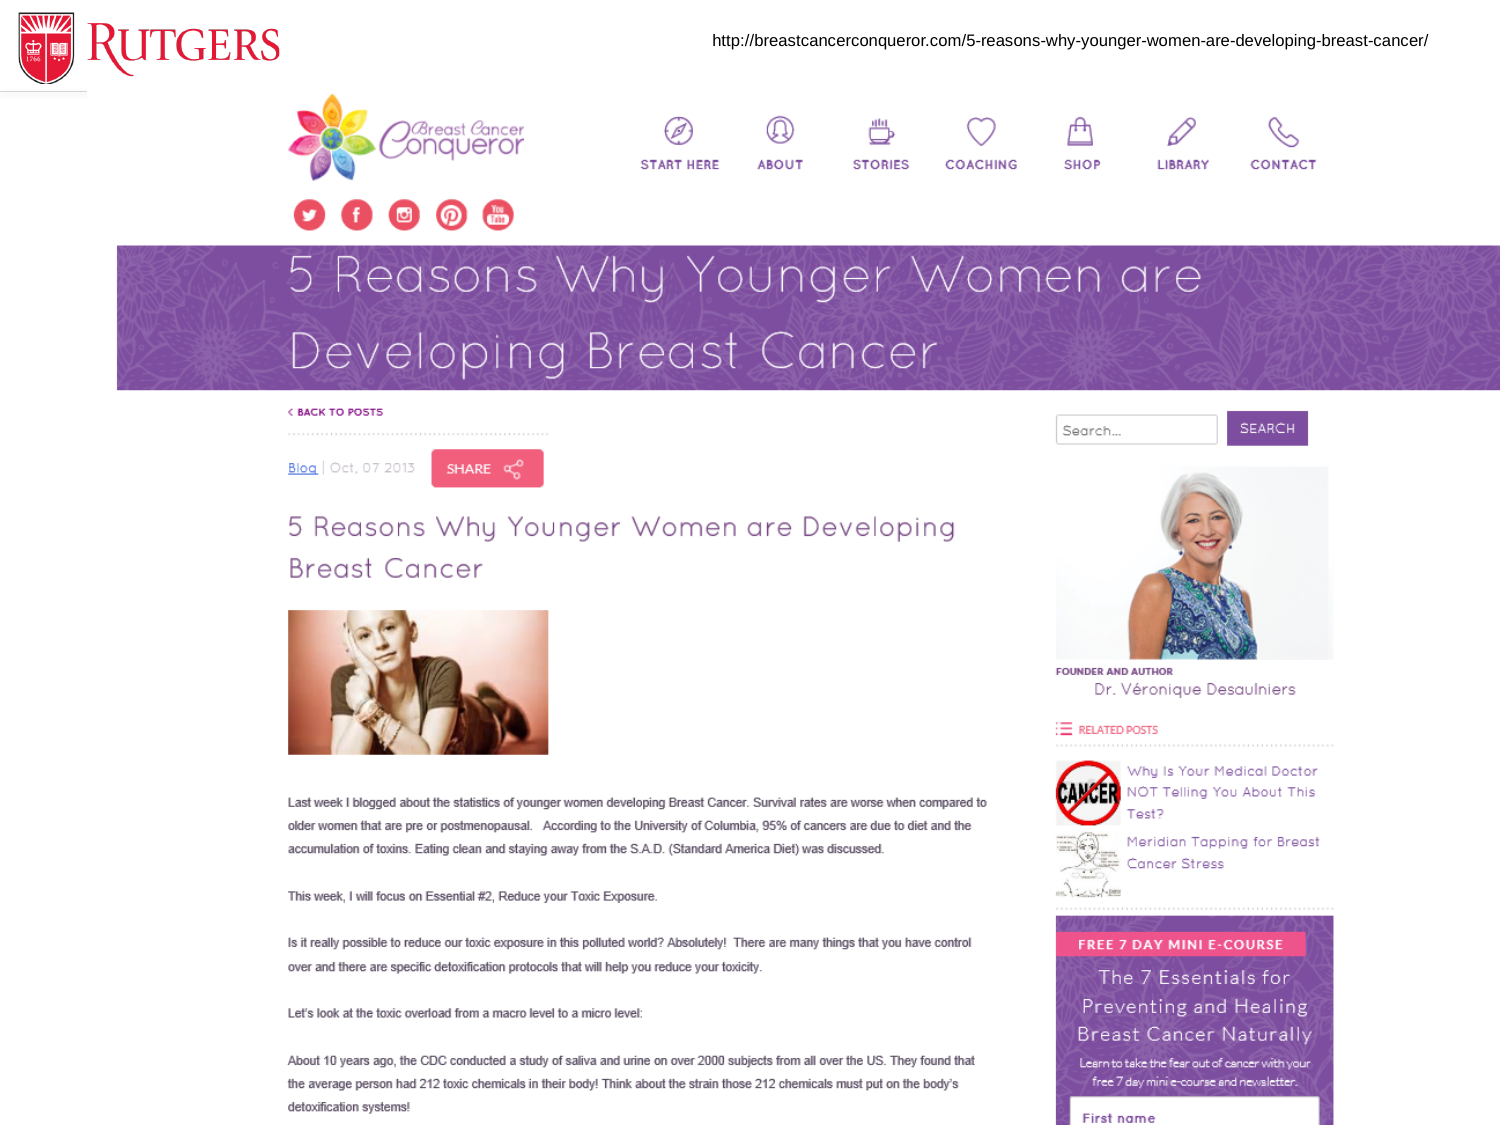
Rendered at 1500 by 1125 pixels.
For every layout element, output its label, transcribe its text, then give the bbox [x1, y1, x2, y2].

picture [86, 87, 1500, 1125]
text_box http://breastcancerconqueror.com/5-reasons-why-younger-women-are-developing-breast-cancer/ [697, 22, 1448, 57]
